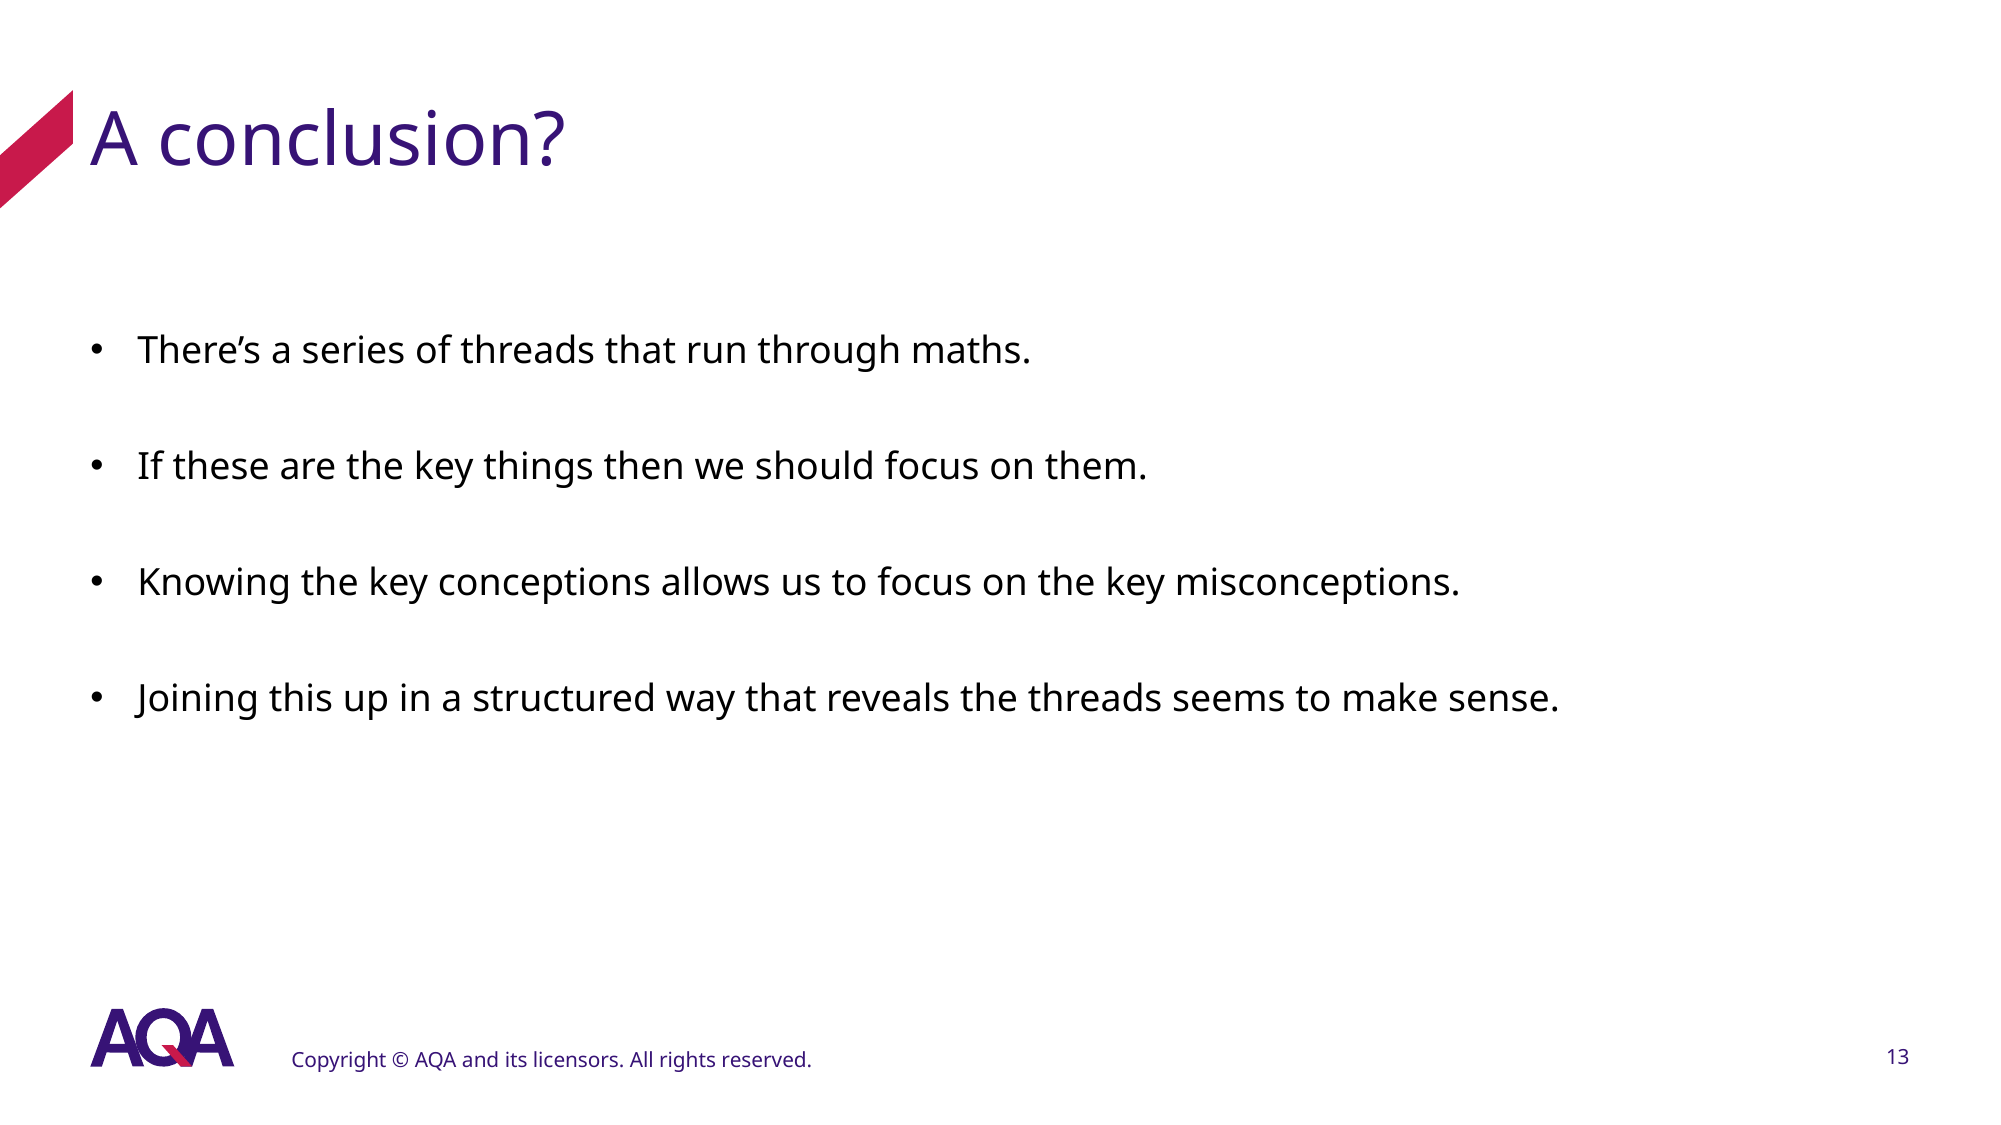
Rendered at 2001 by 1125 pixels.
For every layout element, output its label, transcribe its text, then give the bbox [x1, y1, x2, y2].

title A conclusion? [90, 90, 1910, 276]
footer Copyright © AQA and its licensors. All rights reserved. [291, 1012, 1480, 1072]
list There’s a series of threads that run through maths. If these are the key things then we should focus on them. Knowing the key conceptions allows us to focus on the key misconceptions. Joining this up in a structured way that reveals the threads seems to make sense. [90, 321, 1910, 947]
slide_number 13 [1769, 1012, 1910, 1072]
